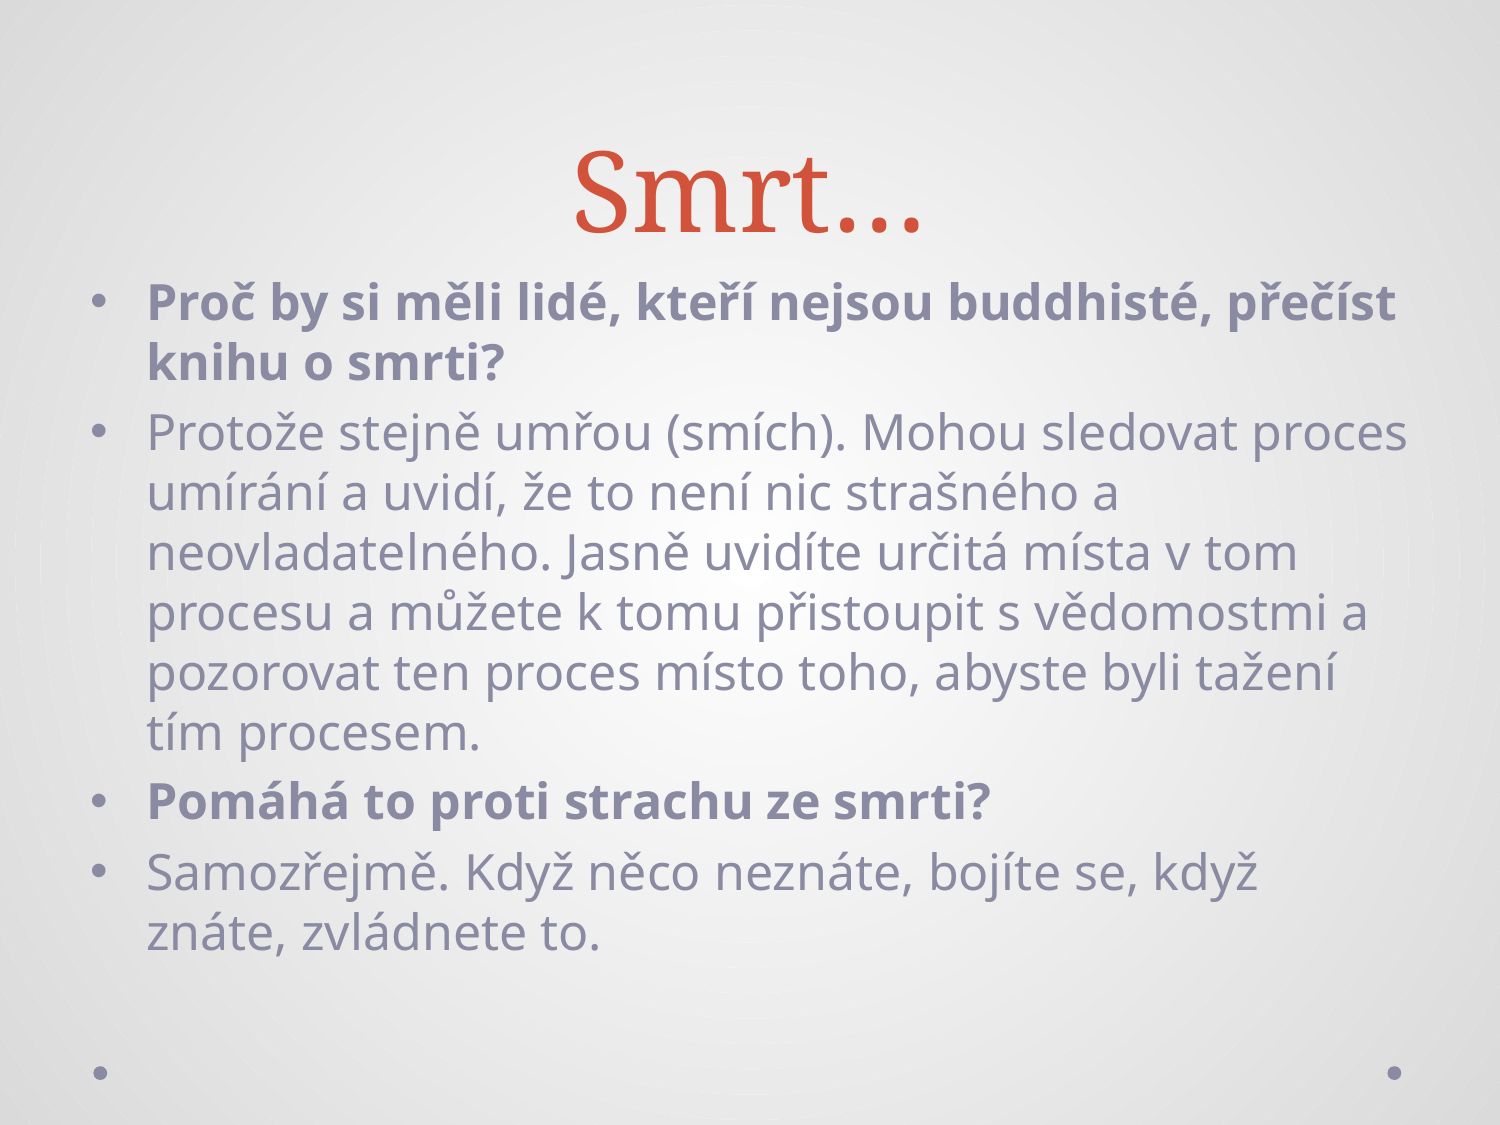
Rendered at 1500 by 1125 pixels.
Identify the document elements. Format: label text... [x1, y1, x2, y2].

title Smrt… [75, 0, 1425, 262]
list Proč by si měli lidé, kteří nejsou buddhisté, přečíst knihu o smrti? Protože stejně umřou (smích). Mohou sledovat proces umírání a uvidí, že to není nic strašného a neovladatelného. Jasně uvidíte určitá místa v tom procesu a můžete k tomu přistoupit s vědomostmi a pozorovat ten proces místo toho, abyste byli tažení tím procesem. Pomáhá to proti strachu ze smrti? Samozřejmě. Když něco neznáte, bojíte se, když znáte, zvládnete to. [75, 262, 1425, 1005]
